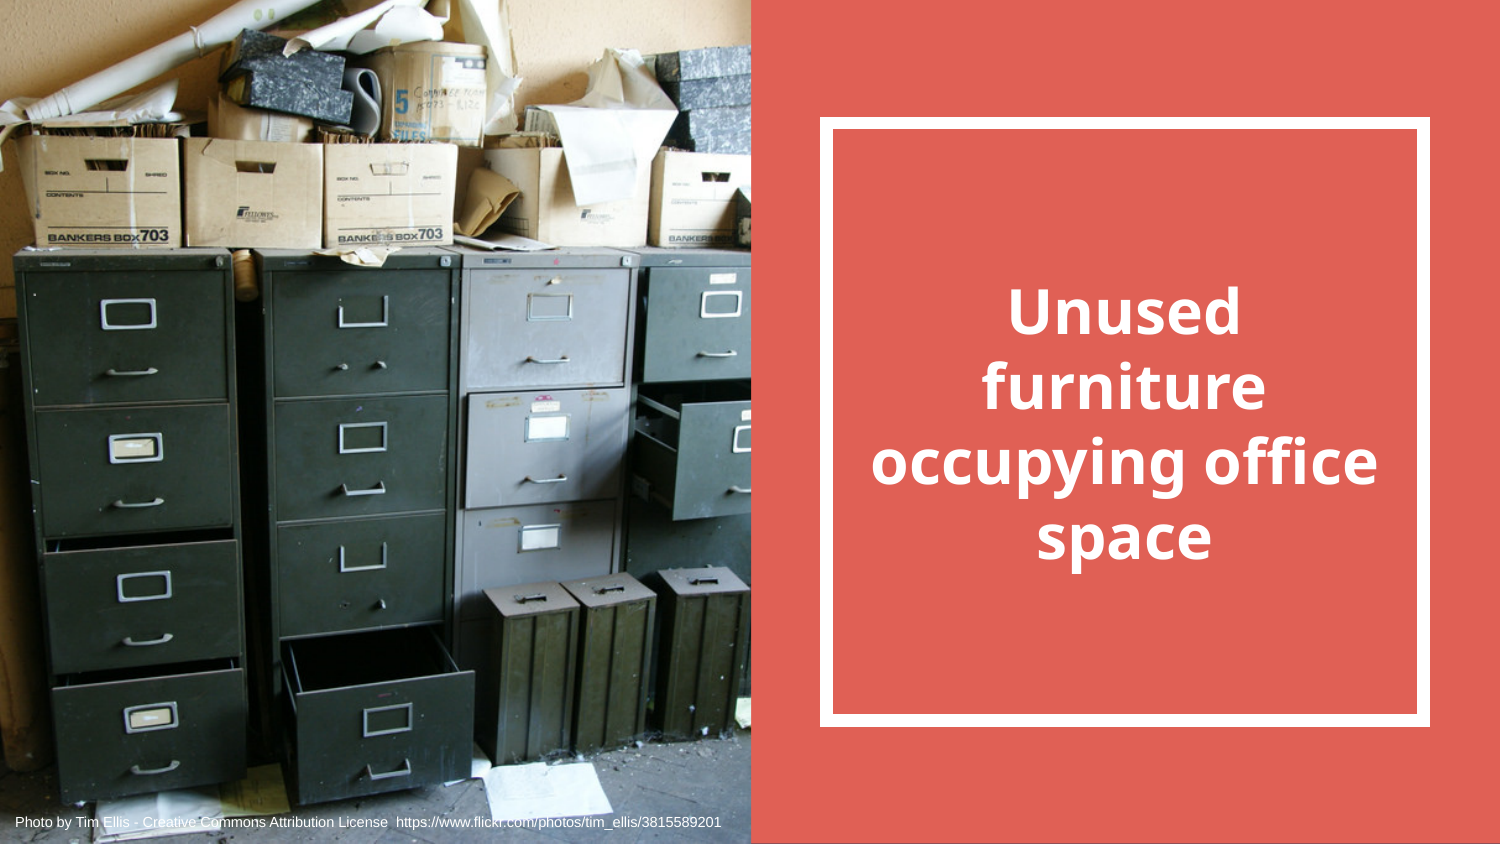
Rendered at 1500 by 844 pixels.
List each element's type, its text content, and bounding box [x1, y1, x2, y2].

picture [0, 0, 752, 844]
title Unused furniture occupying office space [848, 151, 1402, 693]
